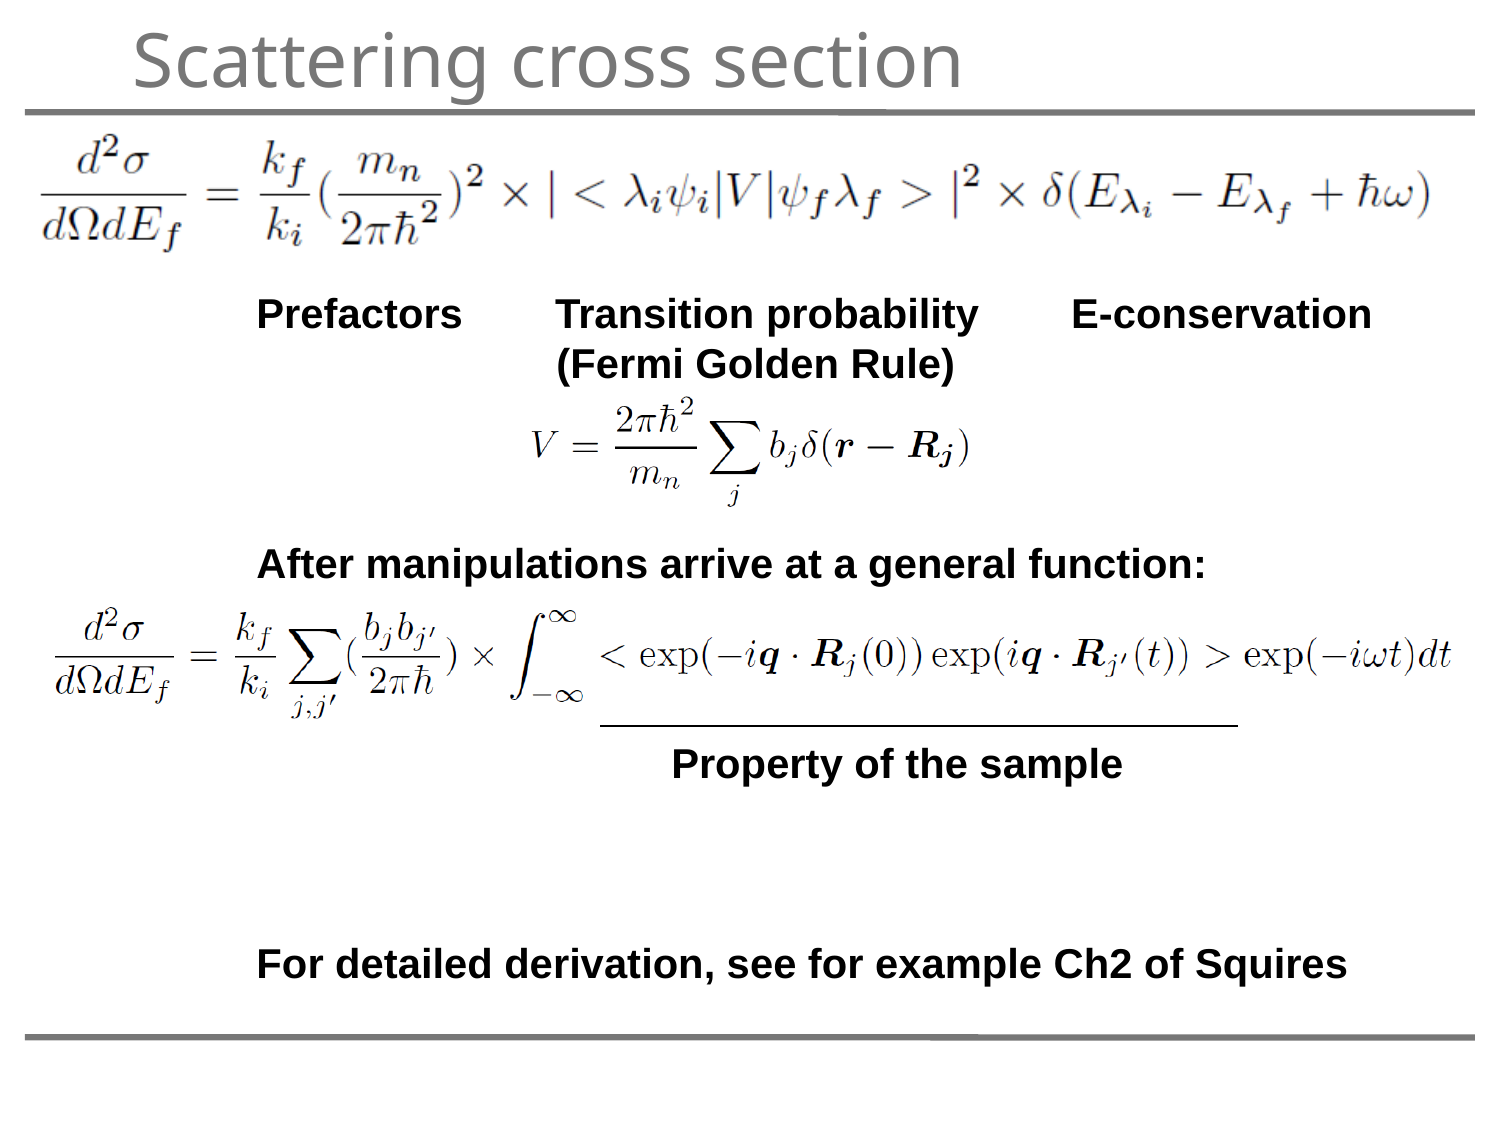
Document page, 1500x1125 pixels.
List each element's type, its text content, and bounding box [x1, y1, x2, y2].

picture [49, 603, 1455, 726]
picture [24, 128, 1438, 262]
text_box Scattering cross section [118, 4, 981, 110]
text_box Prefactors Transition probability E-conservation (Fermi Golden Rule) After manipulations arrive at a general function: Property of the sample For detailed derivation, see for example Ch2 of Squires [241, 734, 1389, 995]
picture [528, 389, 972, 515]
text_box Prefactors Transition probability E-conservation (Fermi Golden Rule) After manipulations arrive at a general function: Property of the sample For detailed derivation, see for example Ch2 of Squires [241, 279, 1389, 601]
